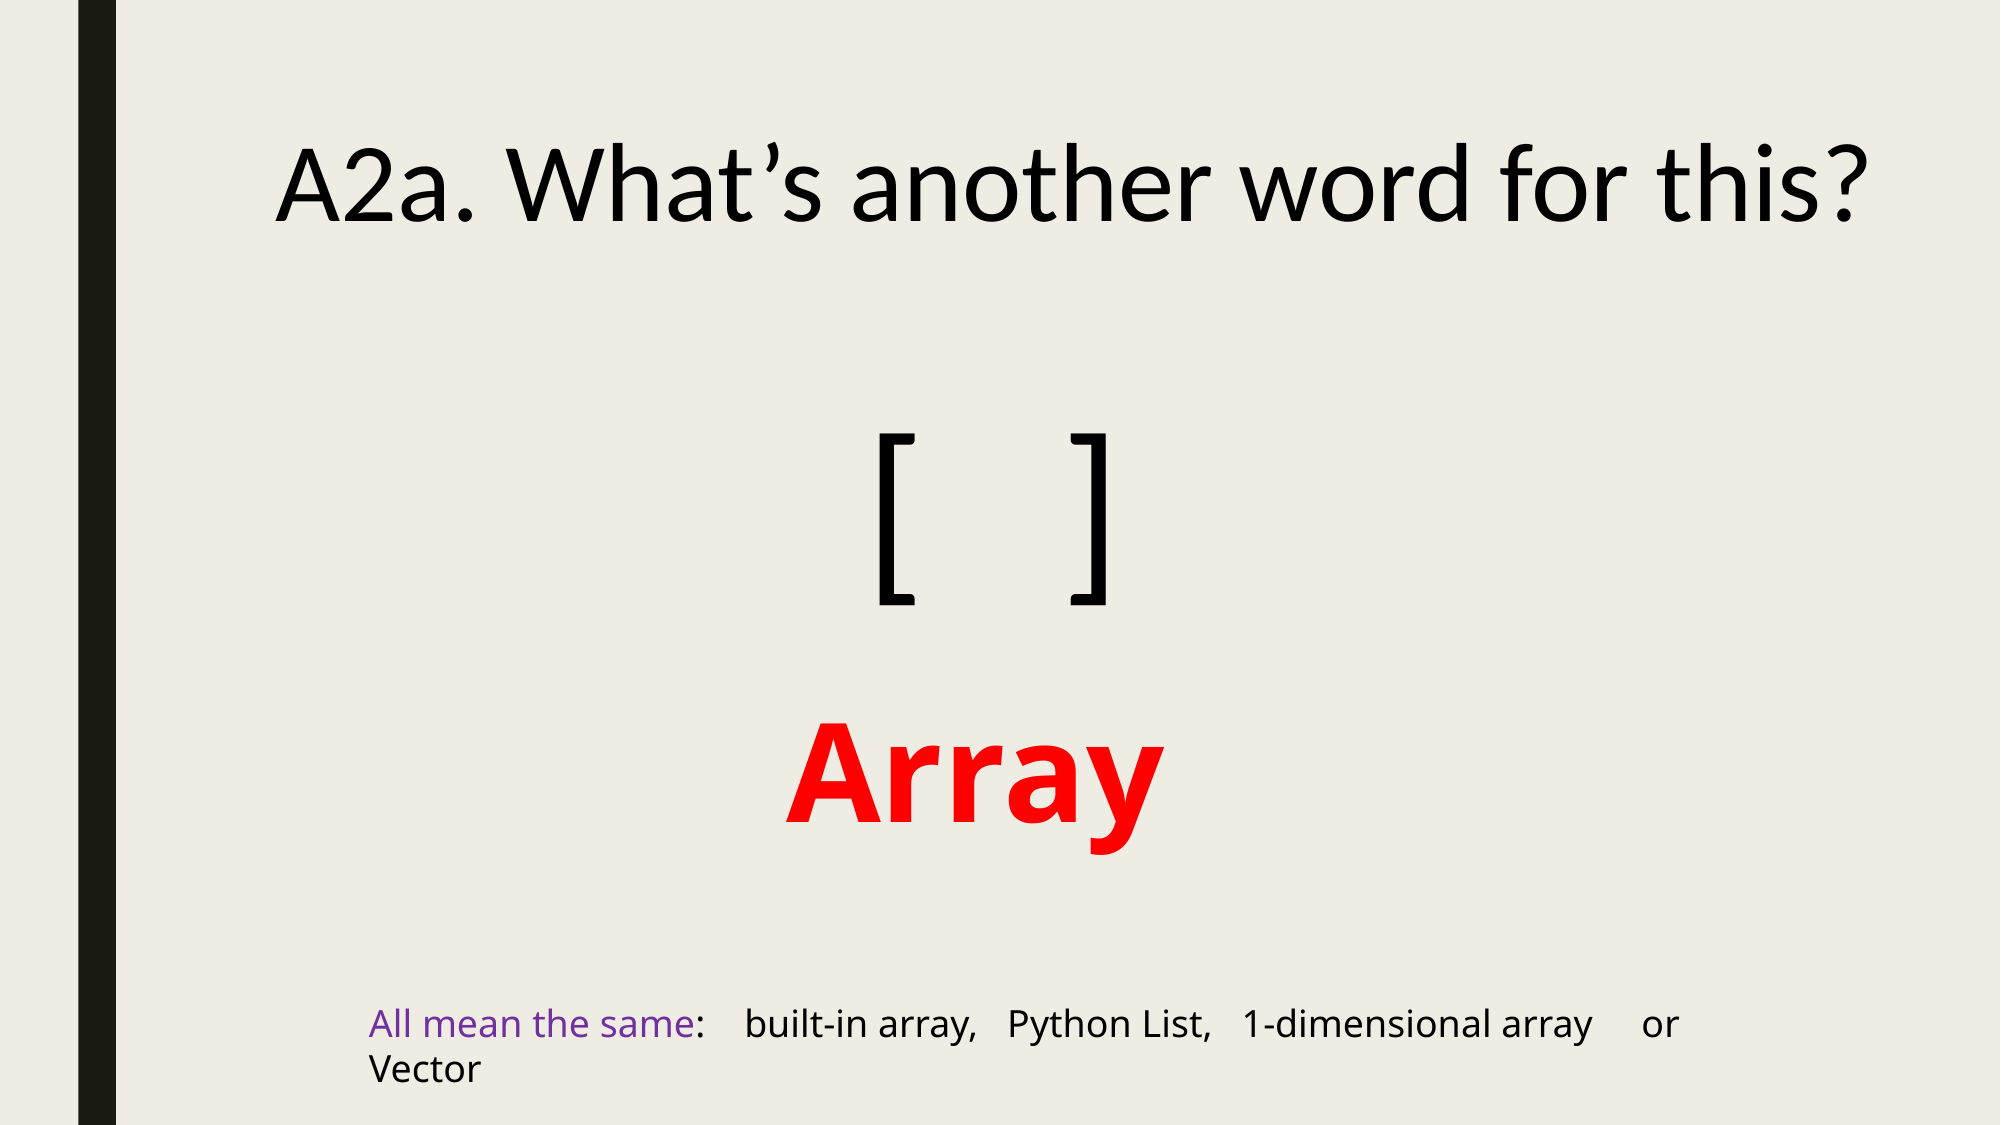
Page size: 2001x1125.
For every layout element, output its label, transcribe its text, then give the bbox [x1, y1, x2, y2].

text_box Array [771, 677, 1180, 857]
text_box A2a. What’s another word for this? [ ] [261, 101, 1973, 672]
text_box All mean the same: built-in array, Python List, 1-dimensional array or Vector [354, 993, 1725, 1098]
